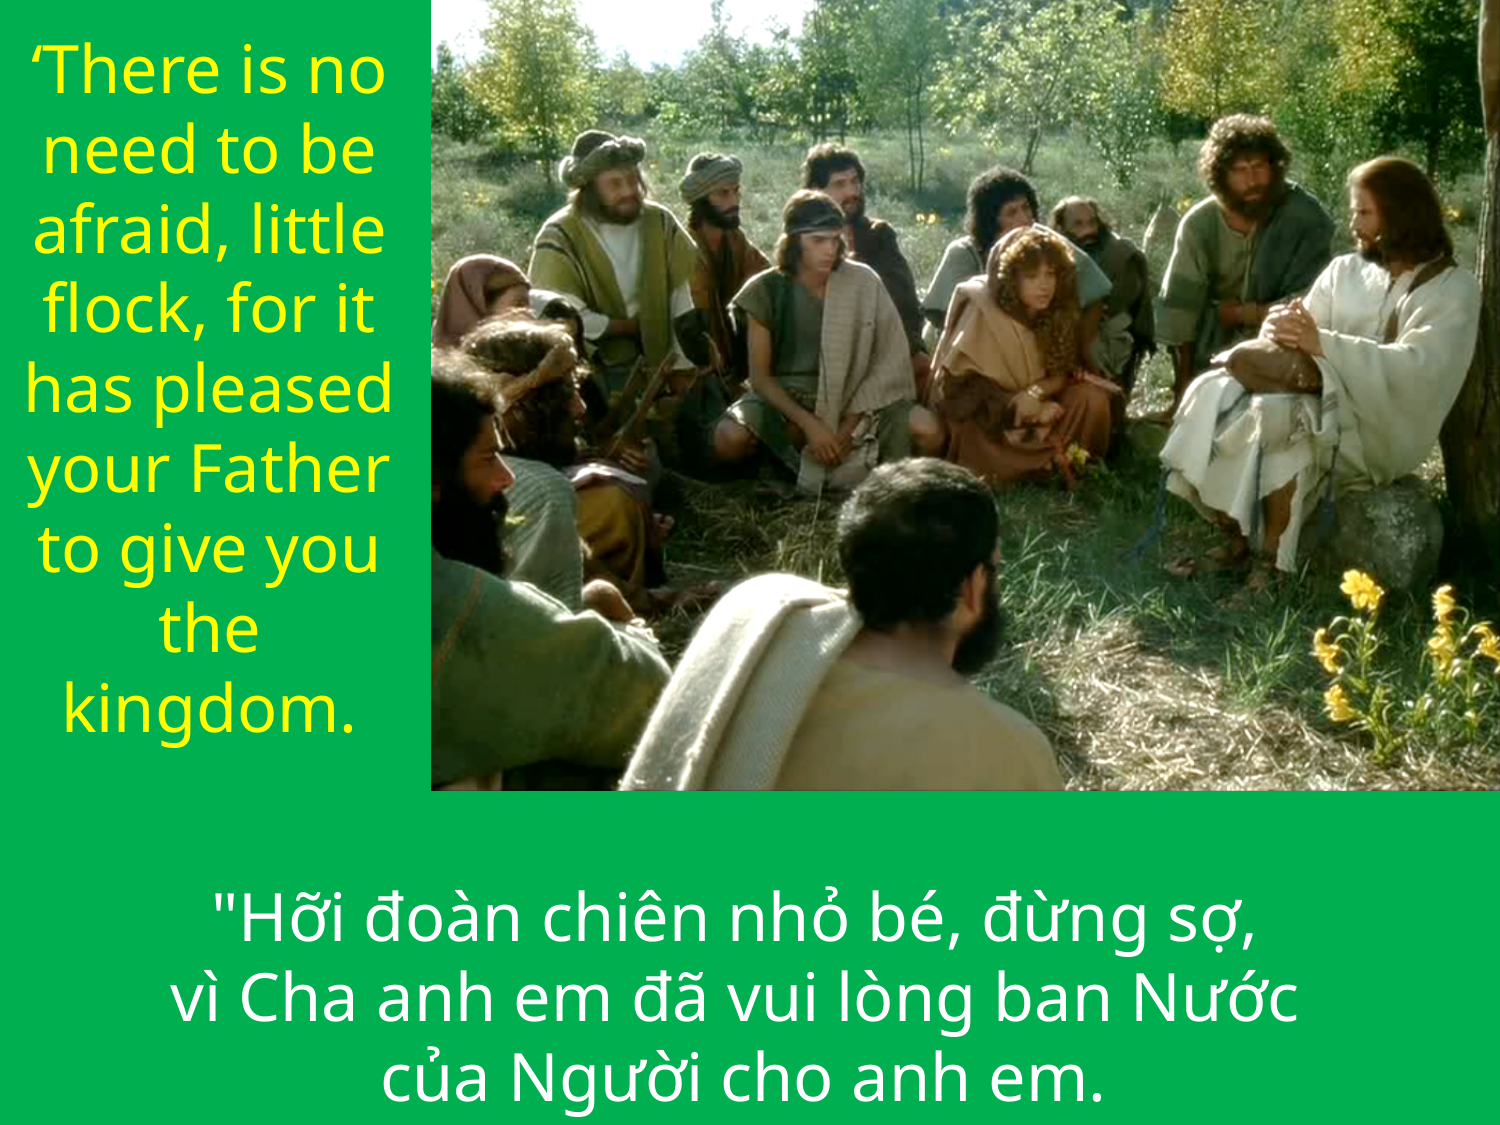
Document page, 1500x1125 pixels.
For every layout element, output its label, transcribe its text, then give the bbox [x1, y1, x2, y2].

text_box ‘There is no need to be afraid, little flock, for it has pleased your Father to give you the kingdom. [0, 19, 420, 754]
picture [430, 0, 1500, 792]
text_box "Hỡi đoàn chiên nhỏ bé, đừng sợ, vì Cha anh em đã vui lòng ban Nước của Người cho anh em. [29, 867, 1459, 1123]
